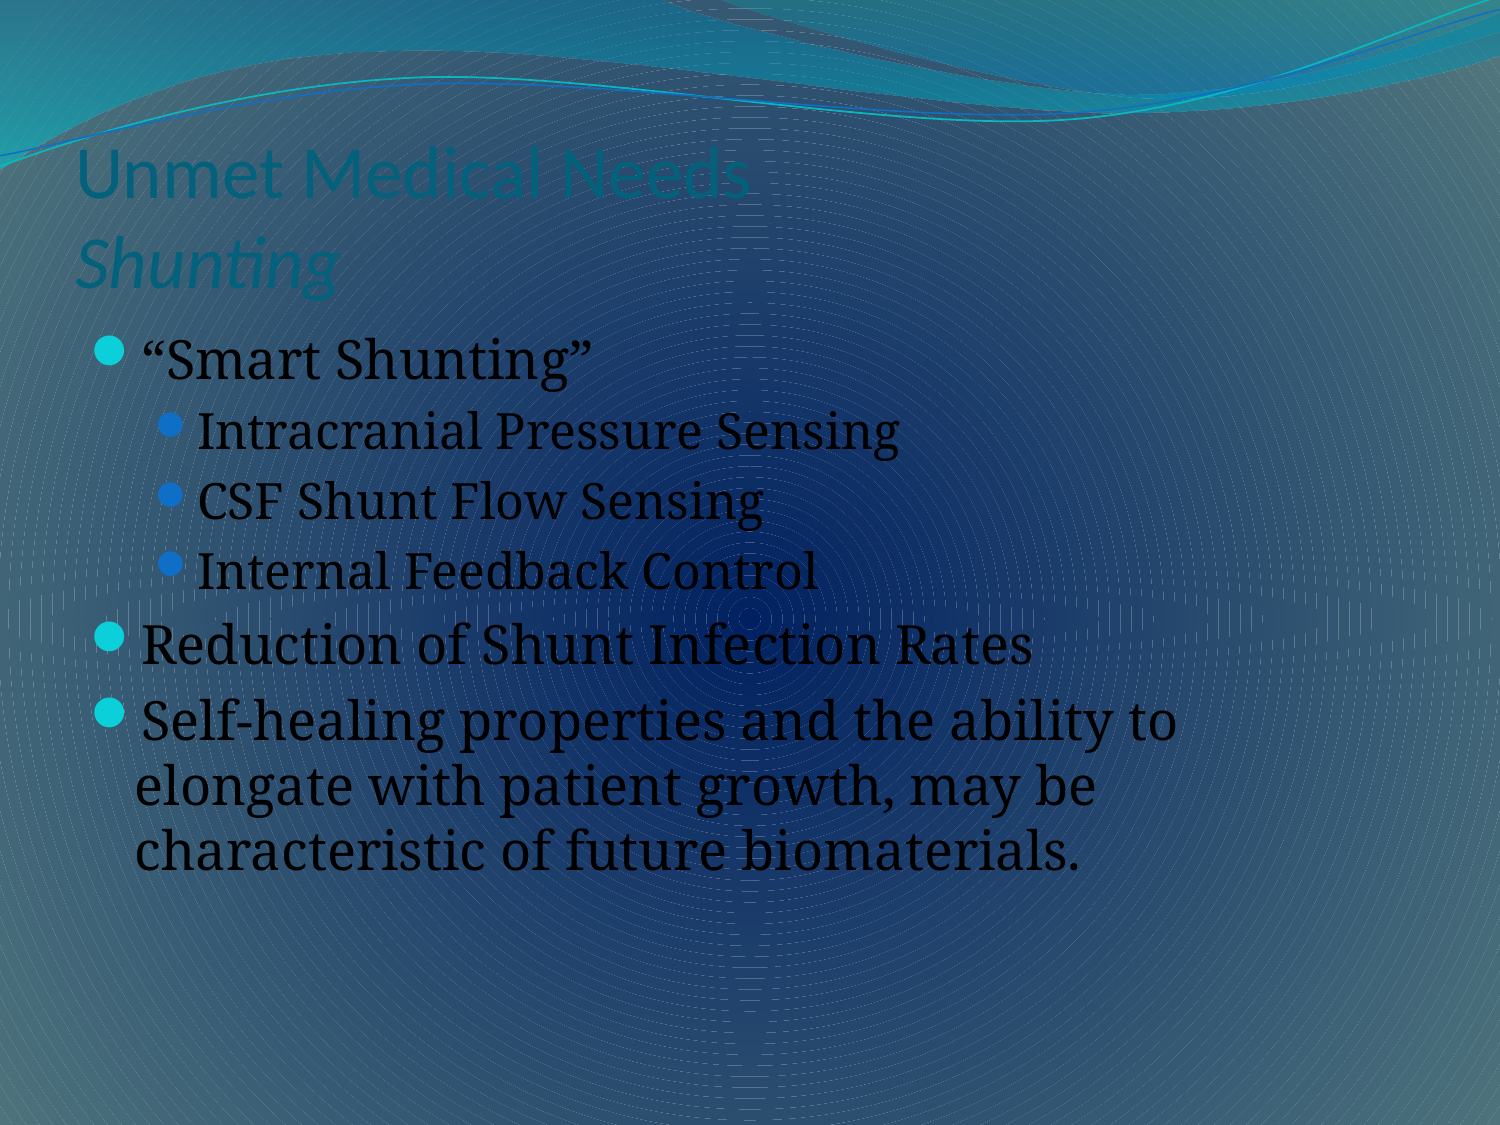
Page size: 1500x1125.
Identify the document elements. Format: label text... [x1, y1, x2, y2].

list “Smart Shunting” Intracranial Pressure Sensing CSF Shunt Flow Sensing Internal Feedback Control Reduction of Shunt Infection Rates Self-healing properties and the ability to elongate with patient growth, may be characteristic of future biomaterials. [74, 317, 1426, 1038]
title Unmet Medical Needs Shunting [74, 115, 1426, 304]
